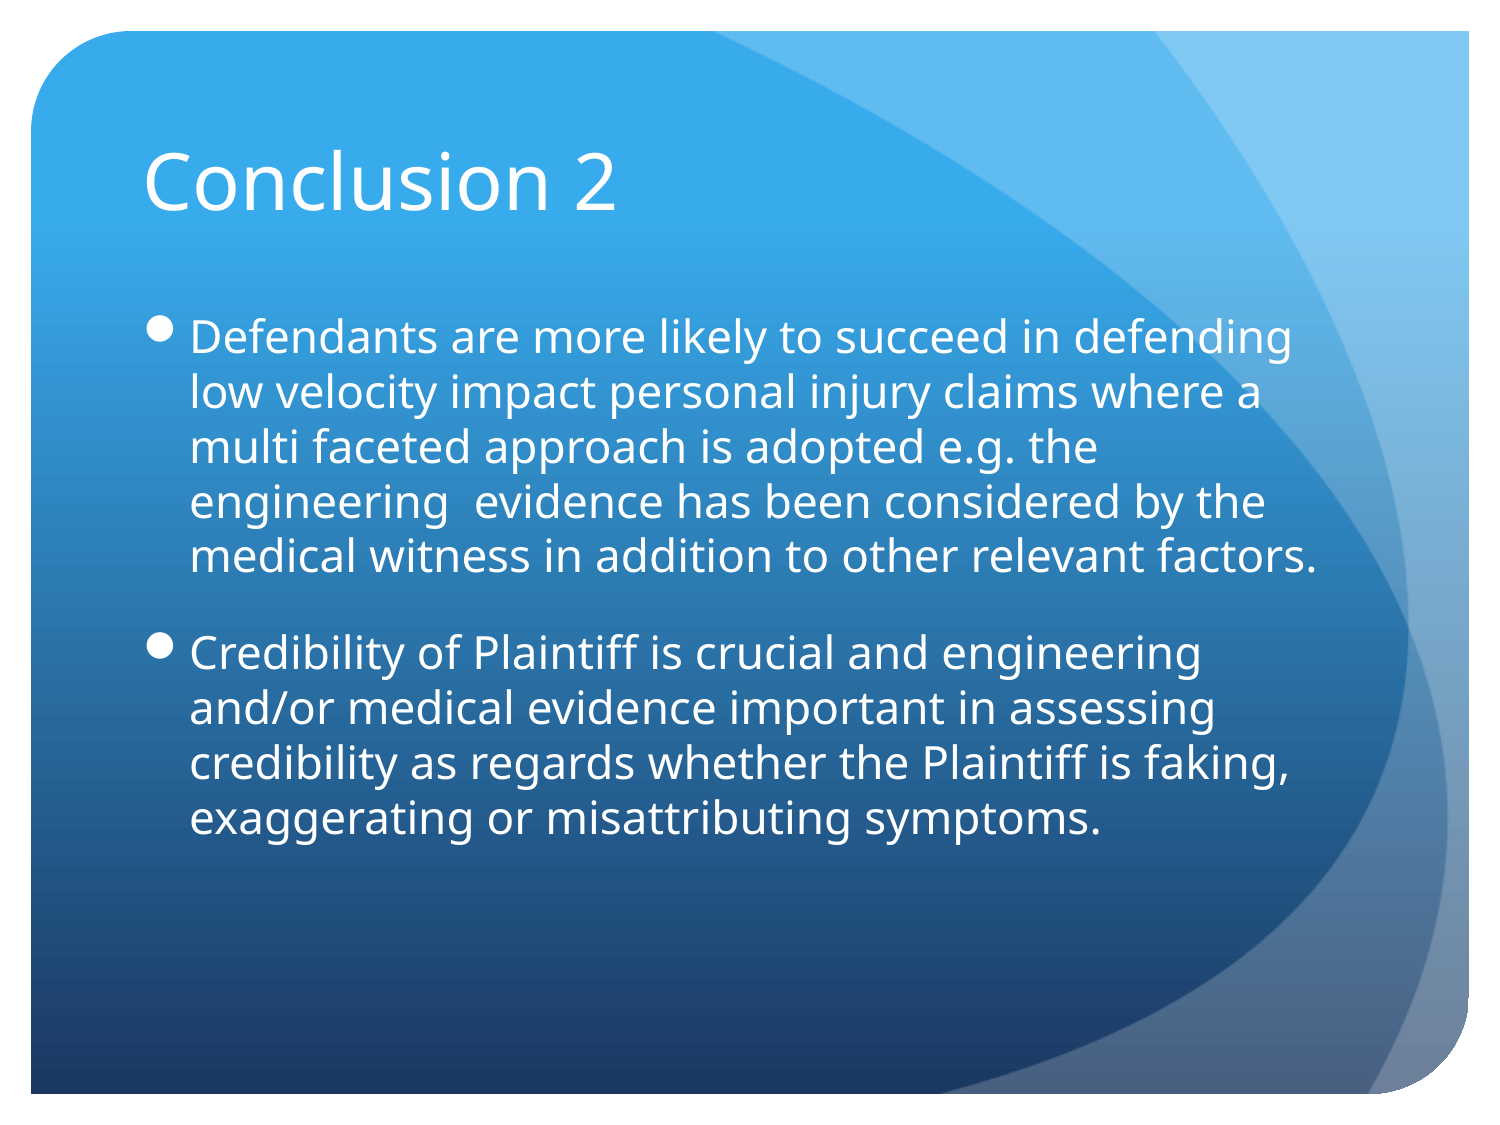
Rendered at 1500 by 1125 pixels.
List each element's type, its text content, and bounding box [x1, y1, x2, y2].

list Defendants are more likely to succeed in defending low velocity impact personal injury claims where a multi faceted approach is adopted e.g. the engineering evidence has been considered by the medical witness in addition to other relevant factors. Credibility of Plaintiff is crucial and engineering and/or medical evidence important in assessing credibility as regards whether the Plaintiff is faking, exaggerating or misattributing symptoms. [127, 299, 1372, 991]
title Conclusion 2 [127, 62, 1372, 234]
picture [24, 30, 1473, 1094]
